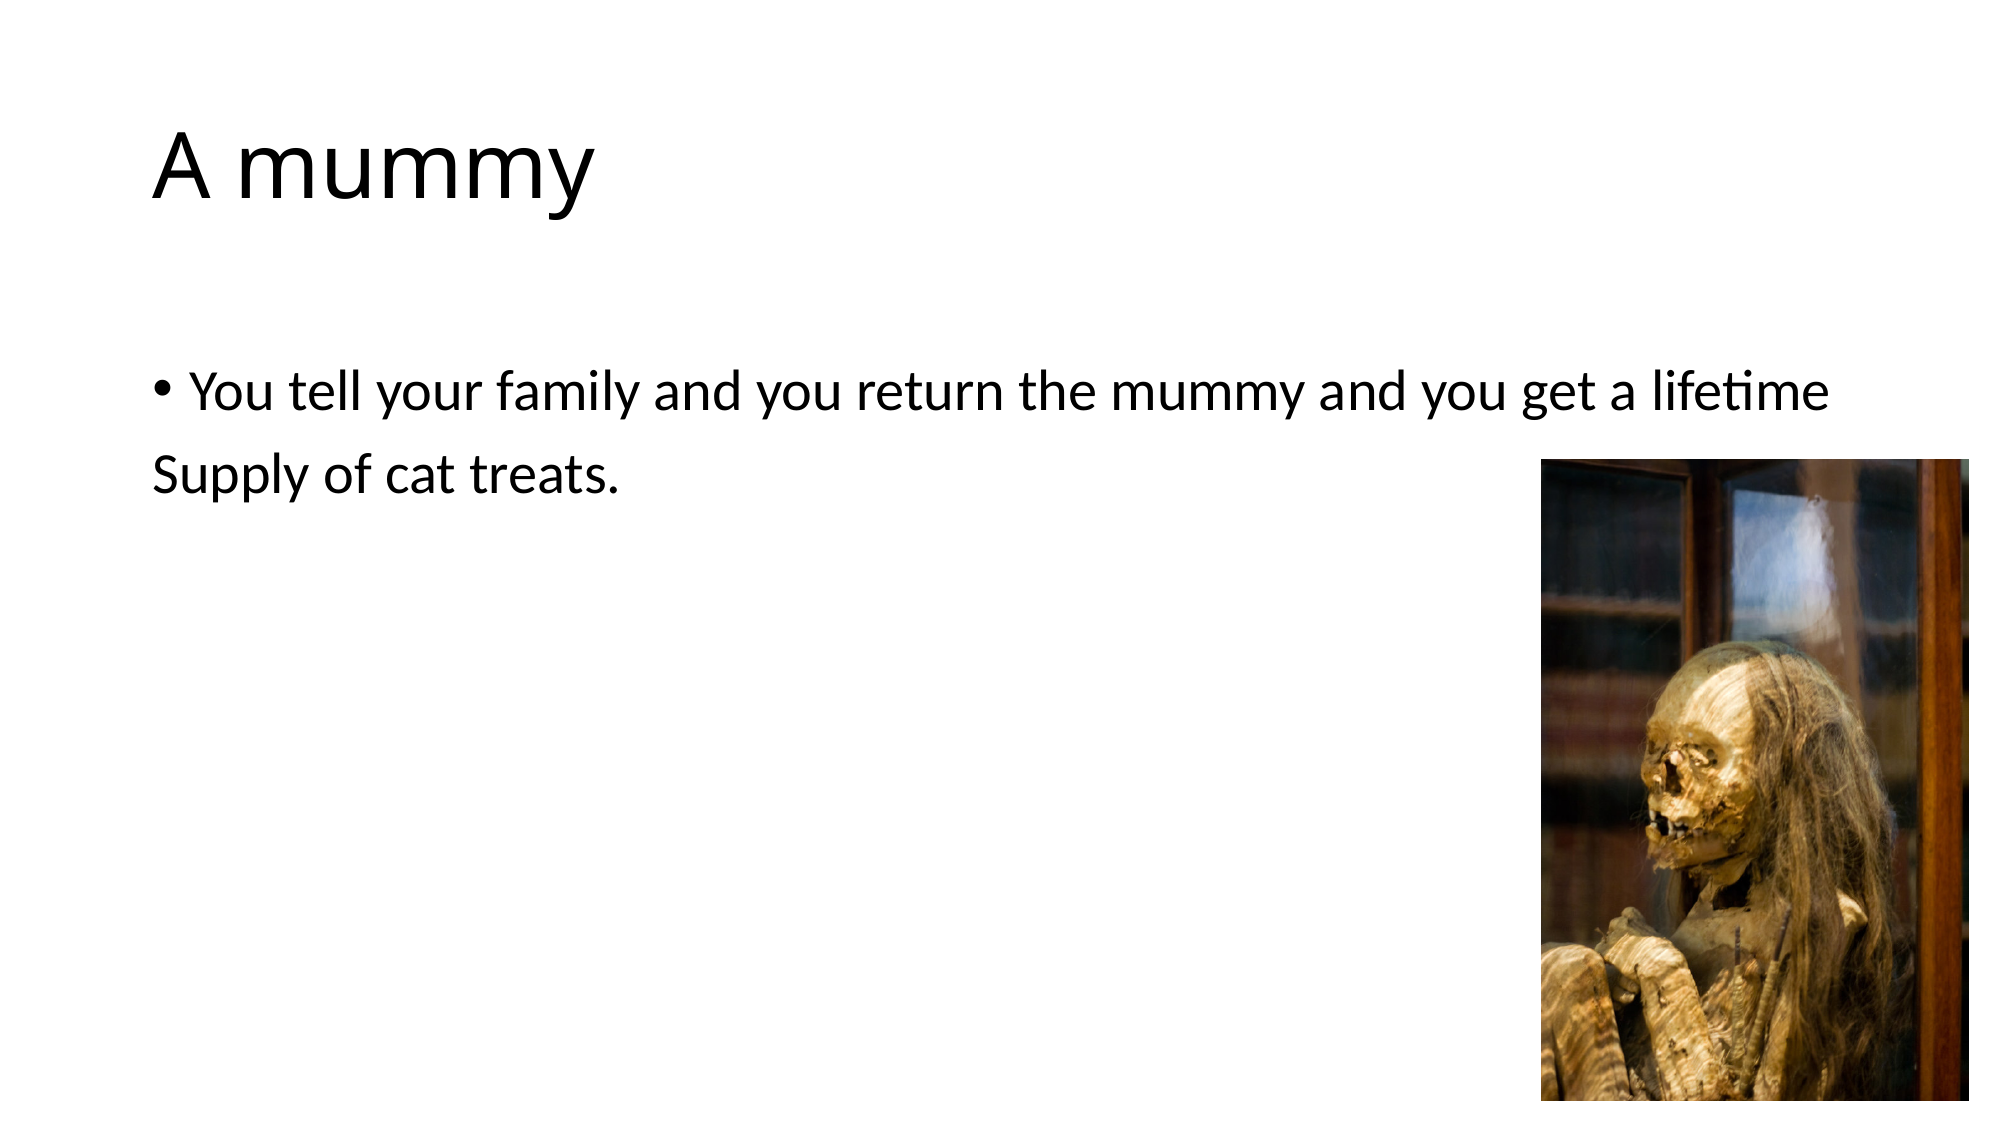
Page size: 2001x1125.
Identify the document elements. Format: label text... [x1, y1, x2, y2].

picture [1541, 459, 1969, 1101]
title A mummy [137, 59, 1863, 278]
list You tell your family and you return the mummy and you get a lifetime Supply of cat treats. [137, 352, 1863, 1016]
